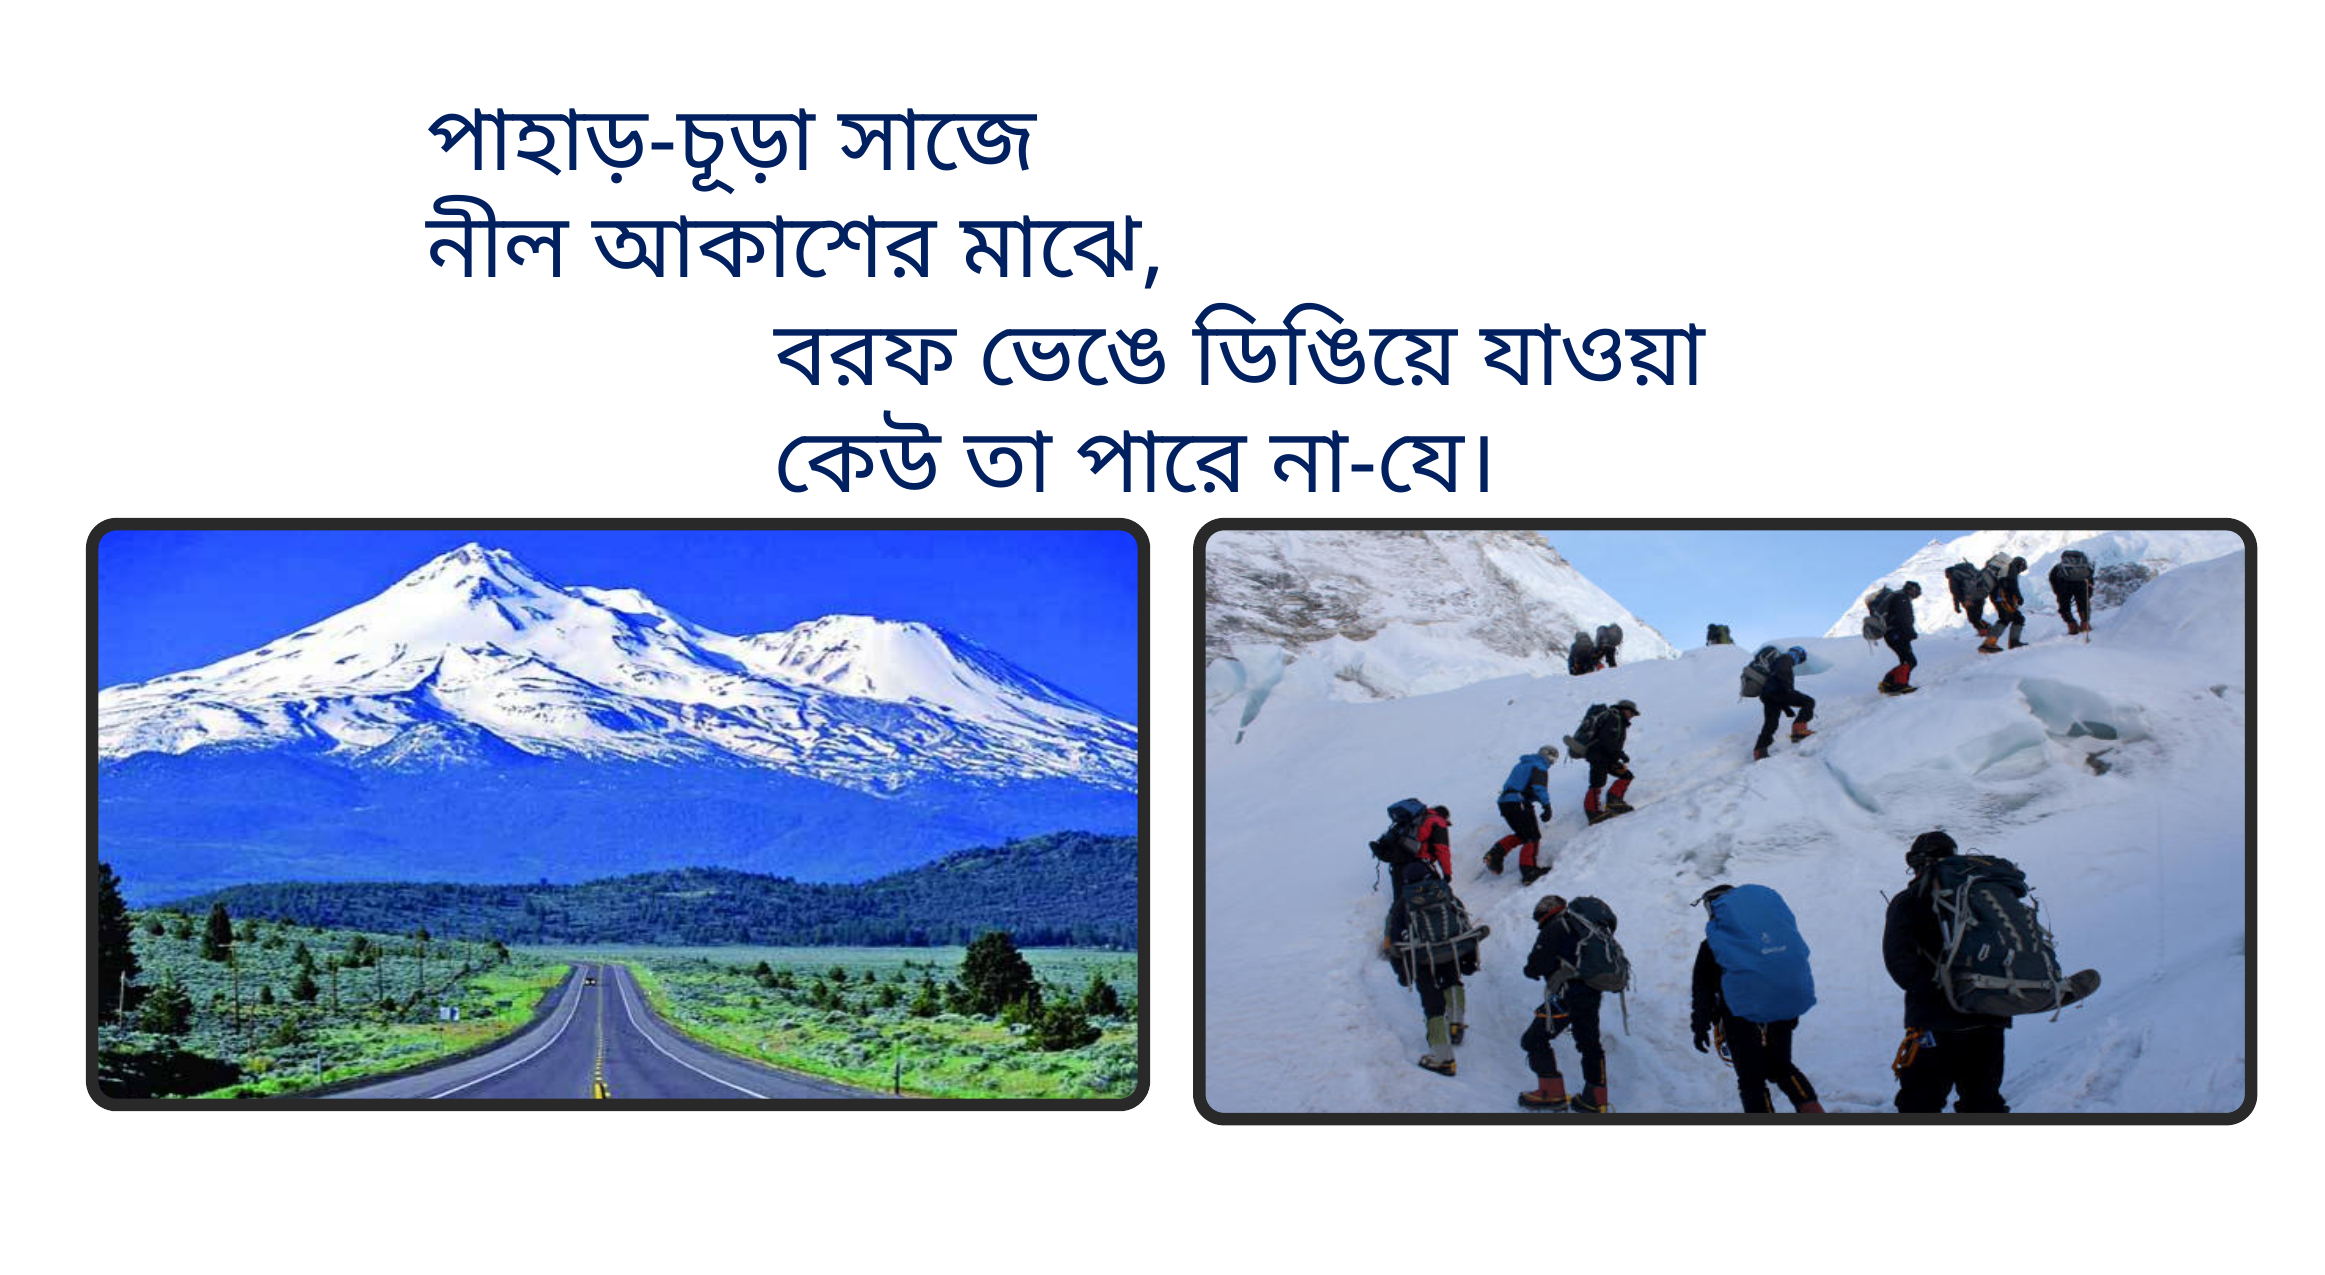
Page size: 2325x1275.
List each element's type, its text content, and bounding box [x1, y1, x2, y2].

picture [91, 523, 1145, 1106]
text_box পাহাড়-চূড়া সাজে নীল আকাশের মাঝে, বরফ ভেঙে ডিঙিয়ে যাওয়া কেউ তা পারে না-যে। [405, 70, 2122, 521]
picture [1199, 523, 2252, 1120]
